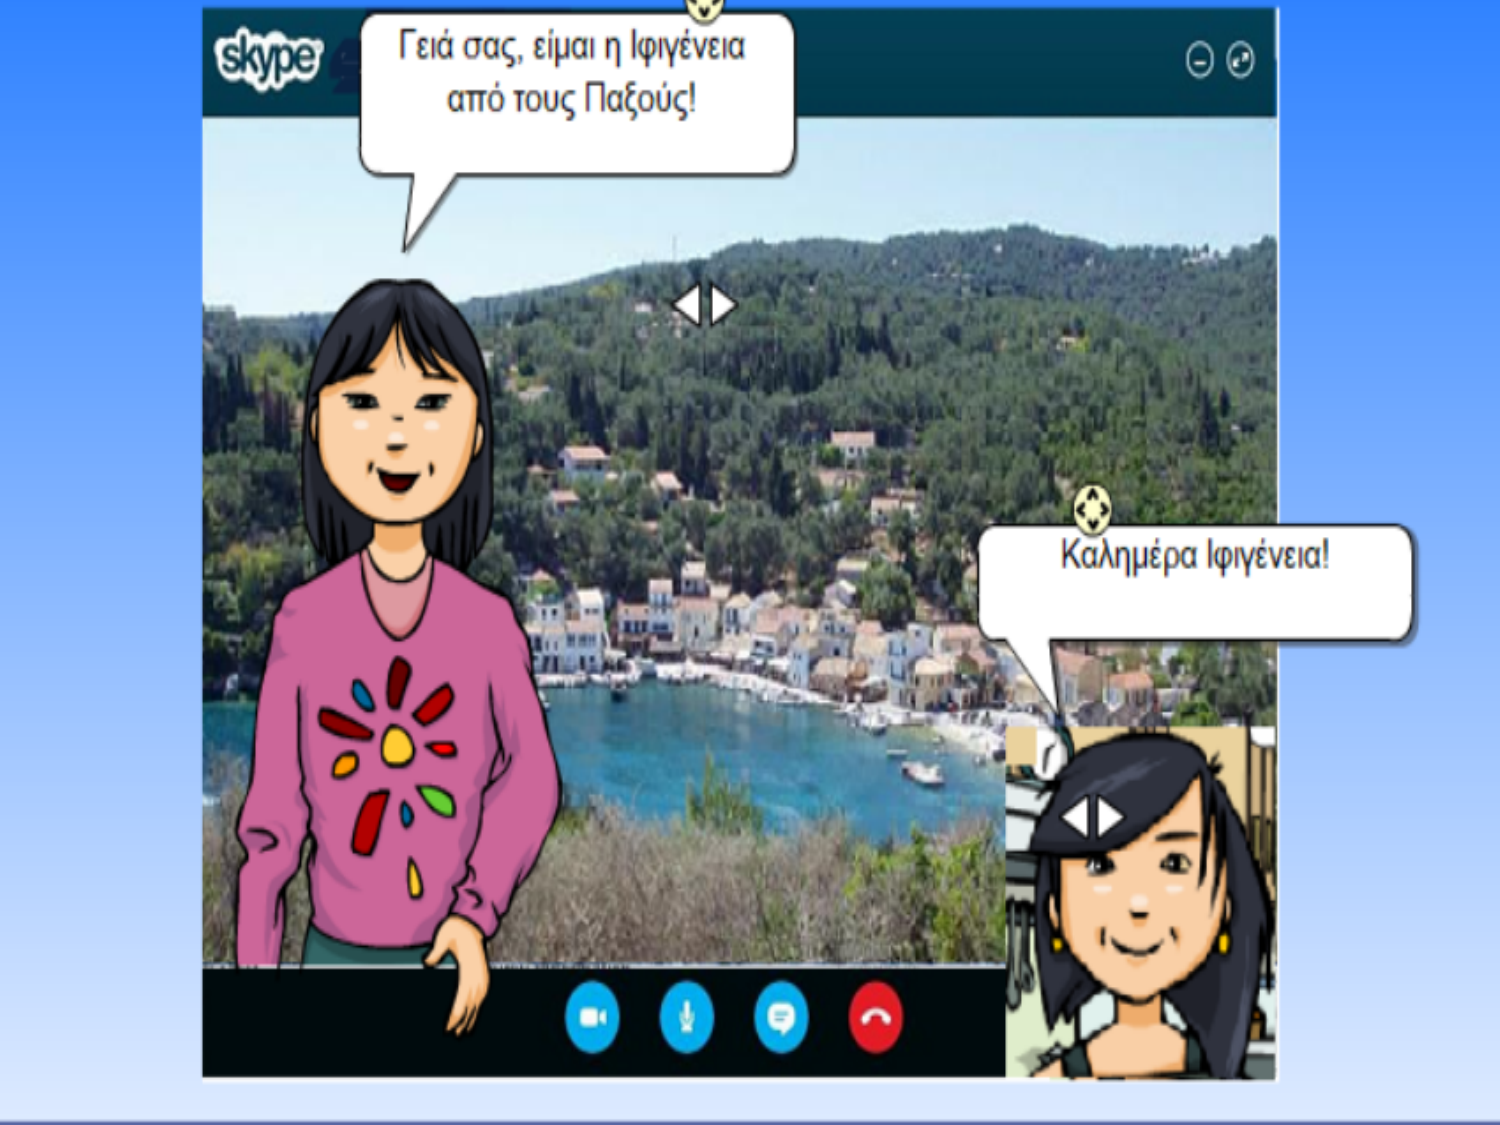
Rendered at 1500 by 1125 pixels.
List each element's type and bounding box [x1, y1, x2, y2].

list [0, 0, 1500, 1125]
